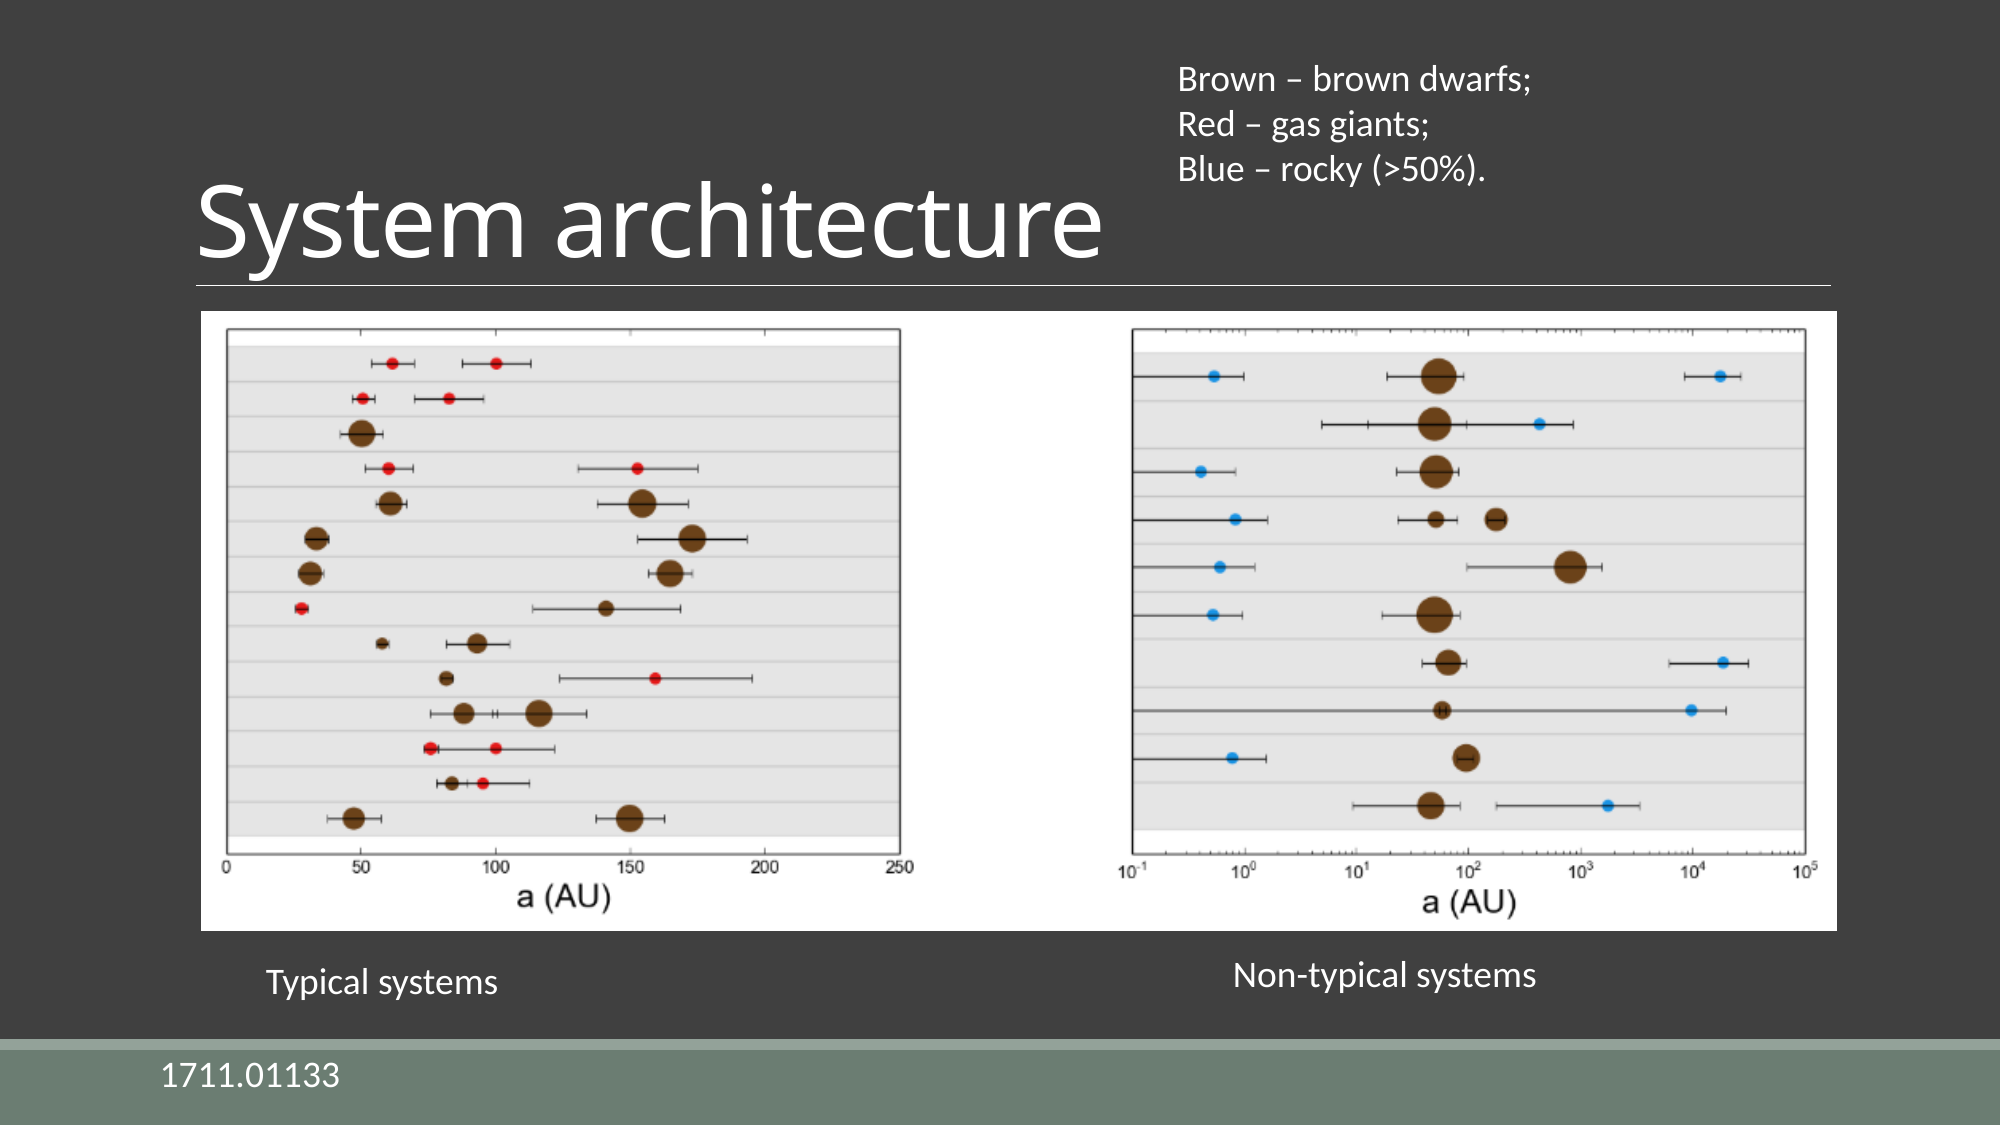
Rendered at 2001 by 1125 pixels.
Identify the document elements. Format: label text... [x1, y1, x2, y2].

text_box Non-typical systems [1218, 942, 1553, 1003]
text_box Typical systems [251, 949, 514, 1010]
text_box 1711.01133 [144, 1043, 355, 1103]
text_box Brown – brown dwarfs; Red – gas giants; Blue – rocky (>50%). [1162, 46, 1548, 197]
title System architecture [180, 47, 1830, 285]
picture [201, 311, 1838, 931]
